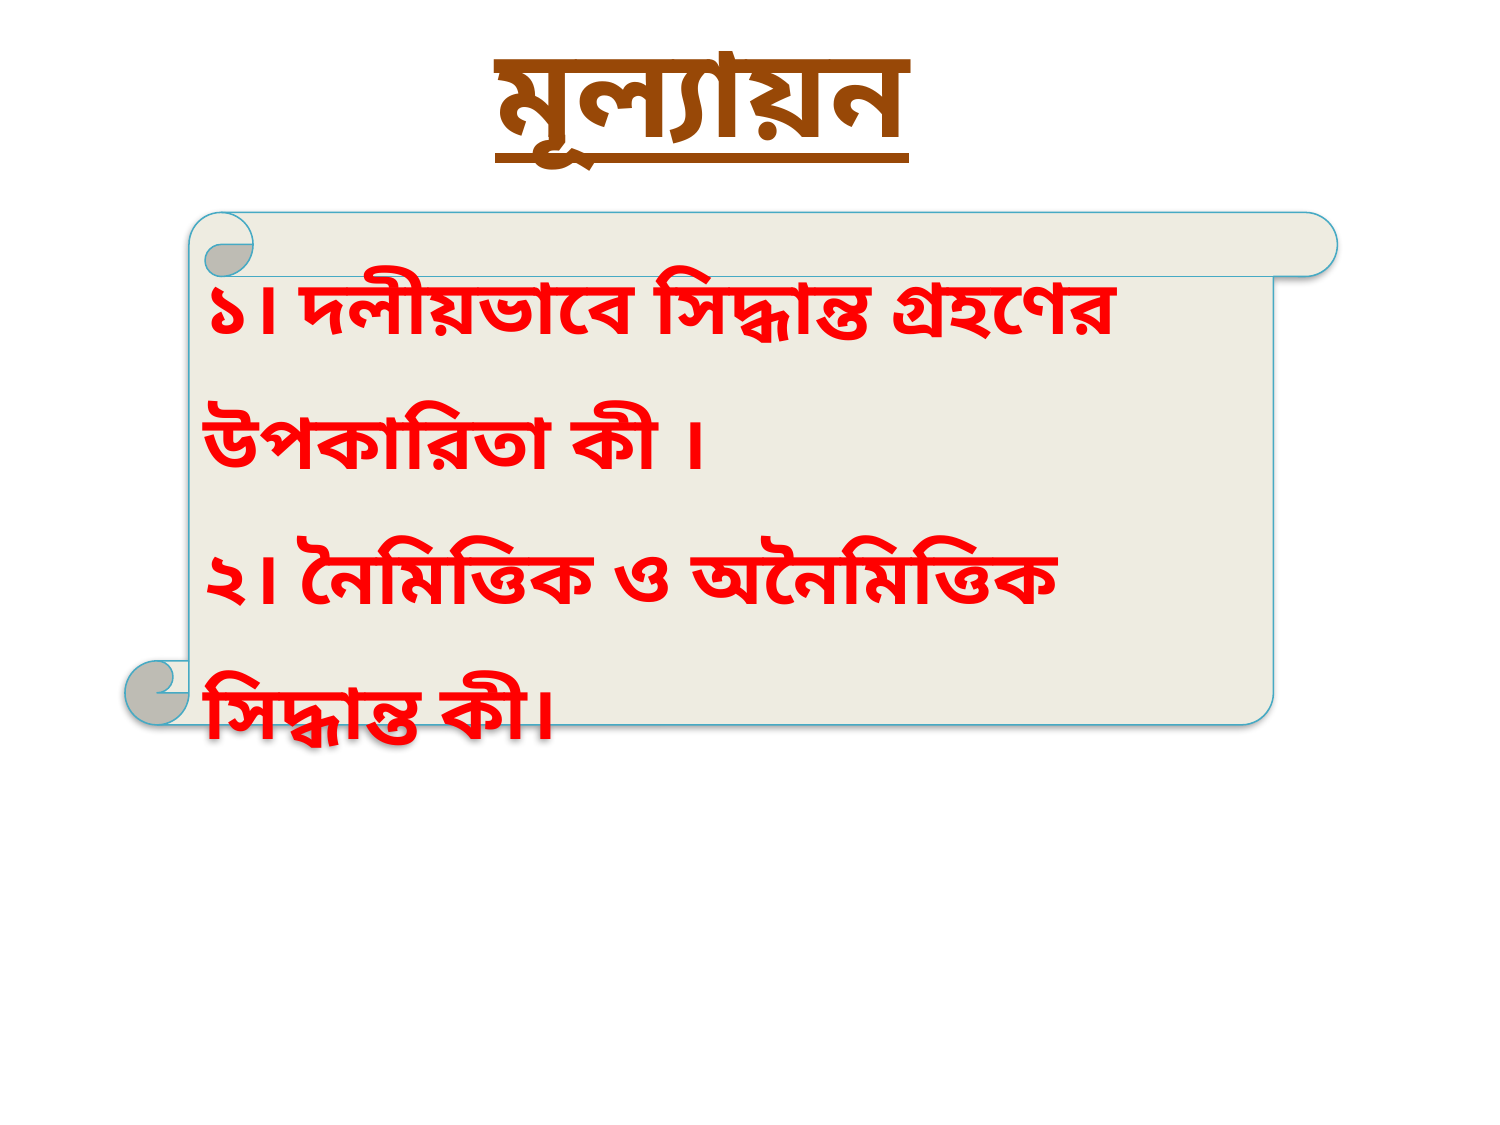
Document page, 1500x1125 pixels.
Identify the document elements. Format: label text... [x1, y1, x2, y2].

text_box মূল্যায়ন [480, 4, 925, 170]
text_box ১। দলীয়ভাবে সিদ্ধান্ত গ্রহণের উপকারিতা কী । ২। নৈমিত্তিক ও অনৈমিত্তিক সিদ্ধান্ত কী। [124, 211, 1339, 726]
